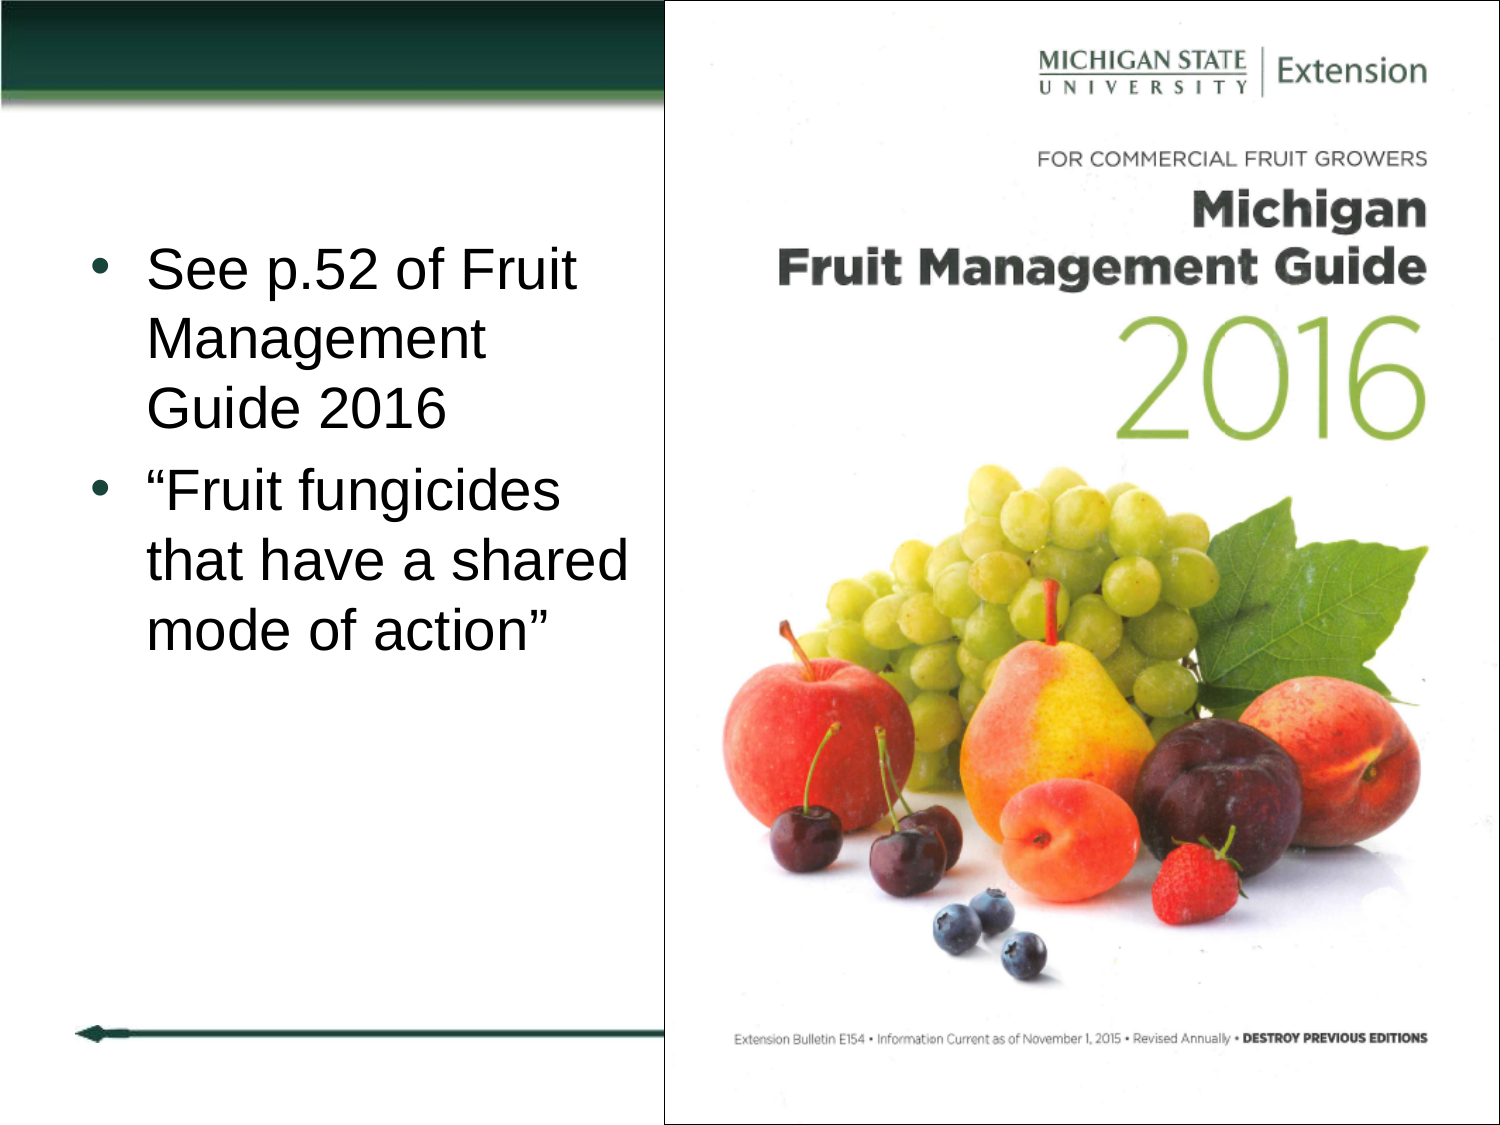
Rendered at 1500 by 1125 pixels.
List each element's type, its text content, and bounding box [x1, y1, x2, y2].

list See p.52 of Fruit Management Guide 2016 “Fruit fungicides that have a shared mode of action” [75, 223, 658, 1005]
picture [0, 0, 1500, 1125]
